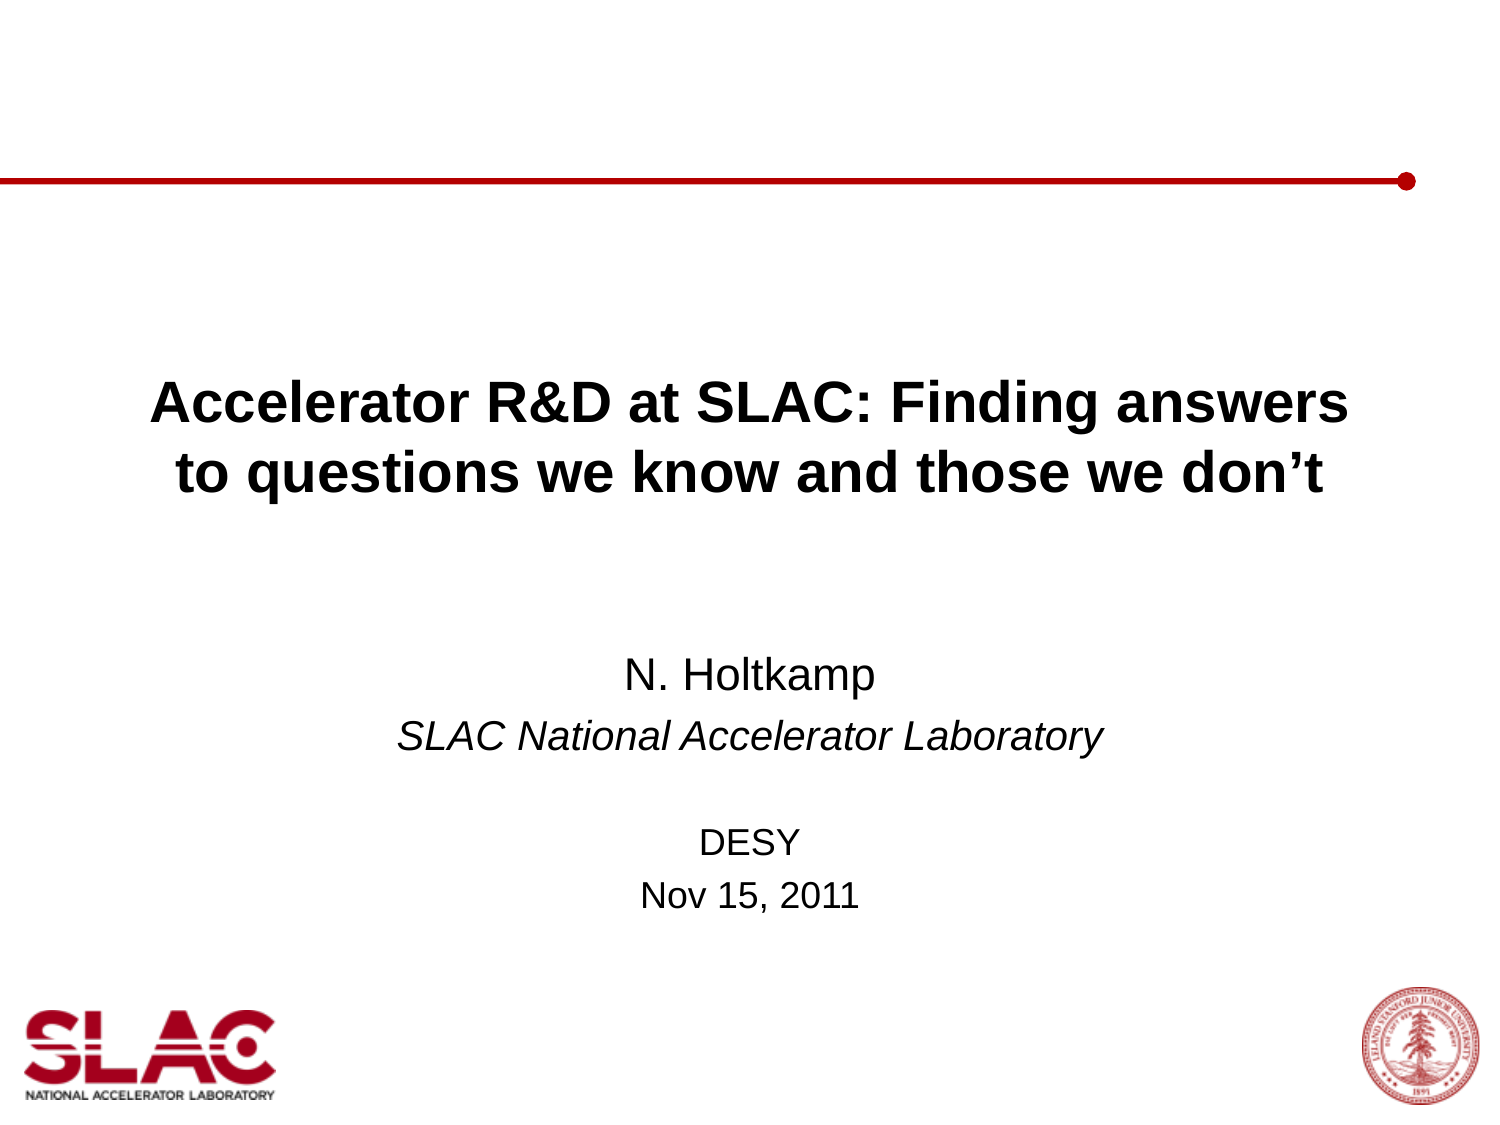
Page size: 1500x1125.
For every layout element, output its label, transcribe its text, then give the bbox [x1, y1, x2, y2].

picture [24, 1010, 276, 1100]
picture [1362, 987, 1480, 1105]
subtitle N. Holtkamp SLAC National Accelerator Laboratory DESY Nov 15, 2011 [124, 637, 1376, 926]
title Accelerator R&D at SLAC: Finding answers to questions we know and those we don’t [112, 374, 1388, 563]
